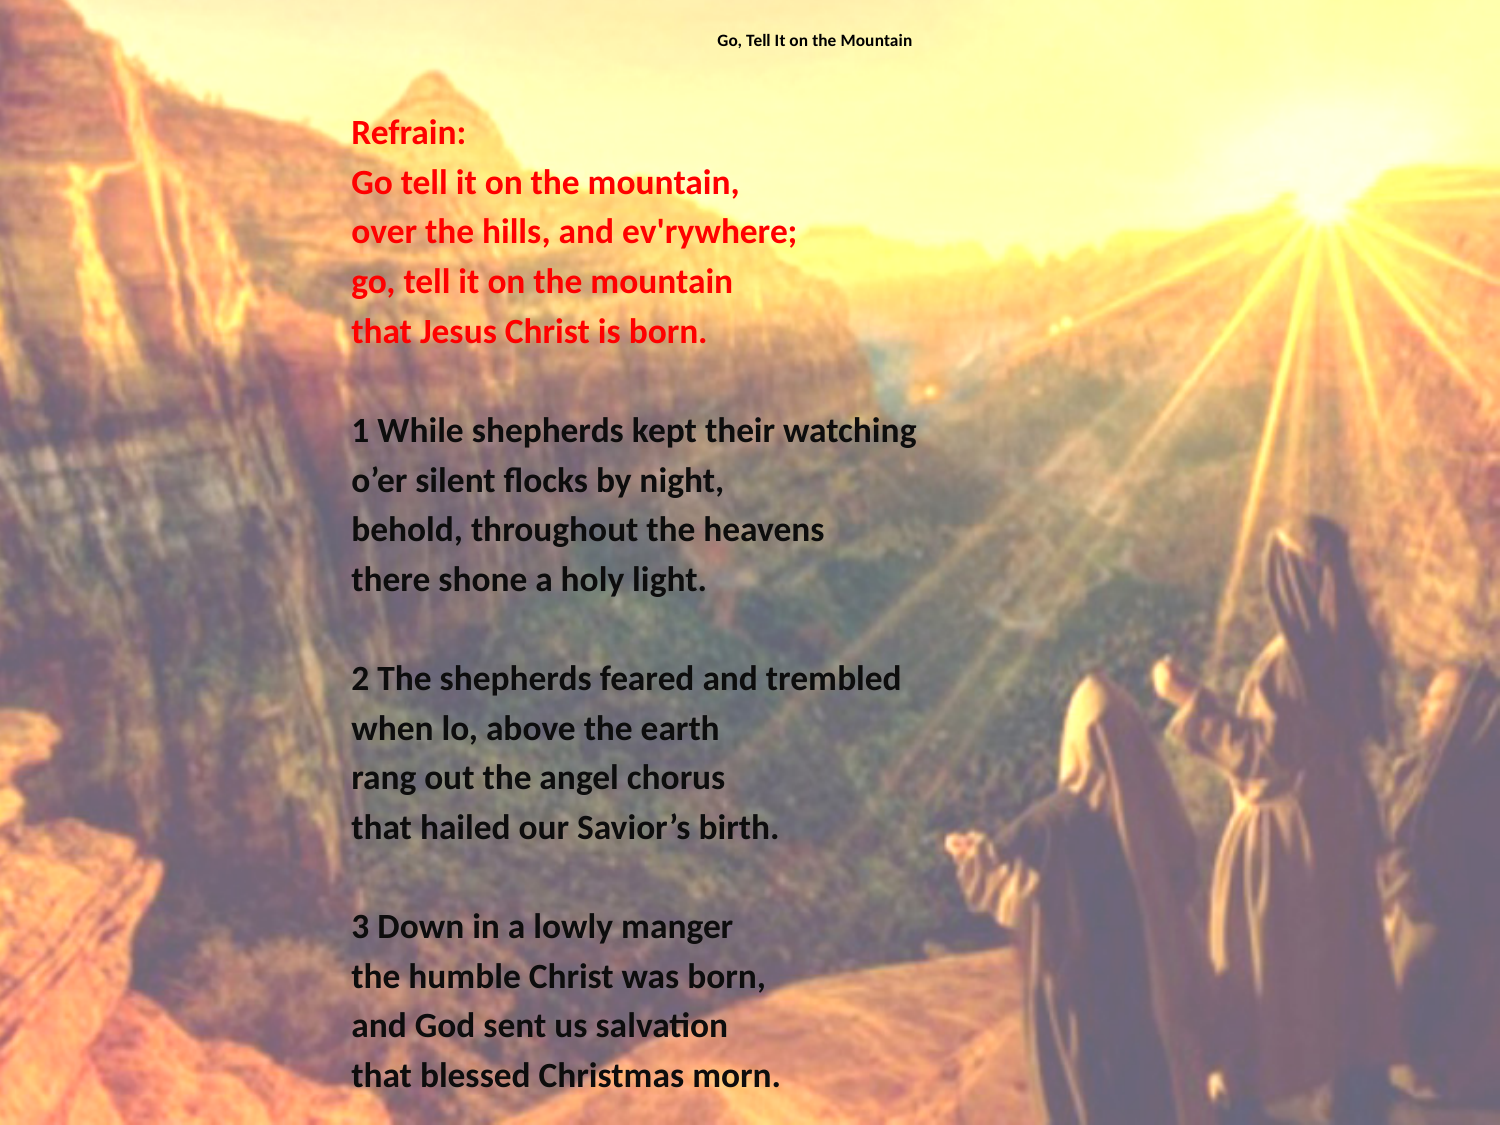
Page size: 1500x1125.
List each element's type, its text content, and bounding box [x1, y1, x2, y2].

subtitle Refrain: Go tell it on the mountain, over the hills, and ev'rywhere; go, tell it on the mountain that Jesus Christ is born. 1 While shepherds kept their watching o’er silent flocks by night, behold, throughout the heavens there shone a holy light. 2 The shepherds feared and trembled when lo, above the earth rang out the angel chorus that hailed our Savior’s birth. 3 Down in a lowly manger the humble Christ was born, and God sent us salvation that blessed Christmas morn. [336, 101, 963, 1024]
title Go, Tell It on the Mountain [312, 0, 1317, 79]
